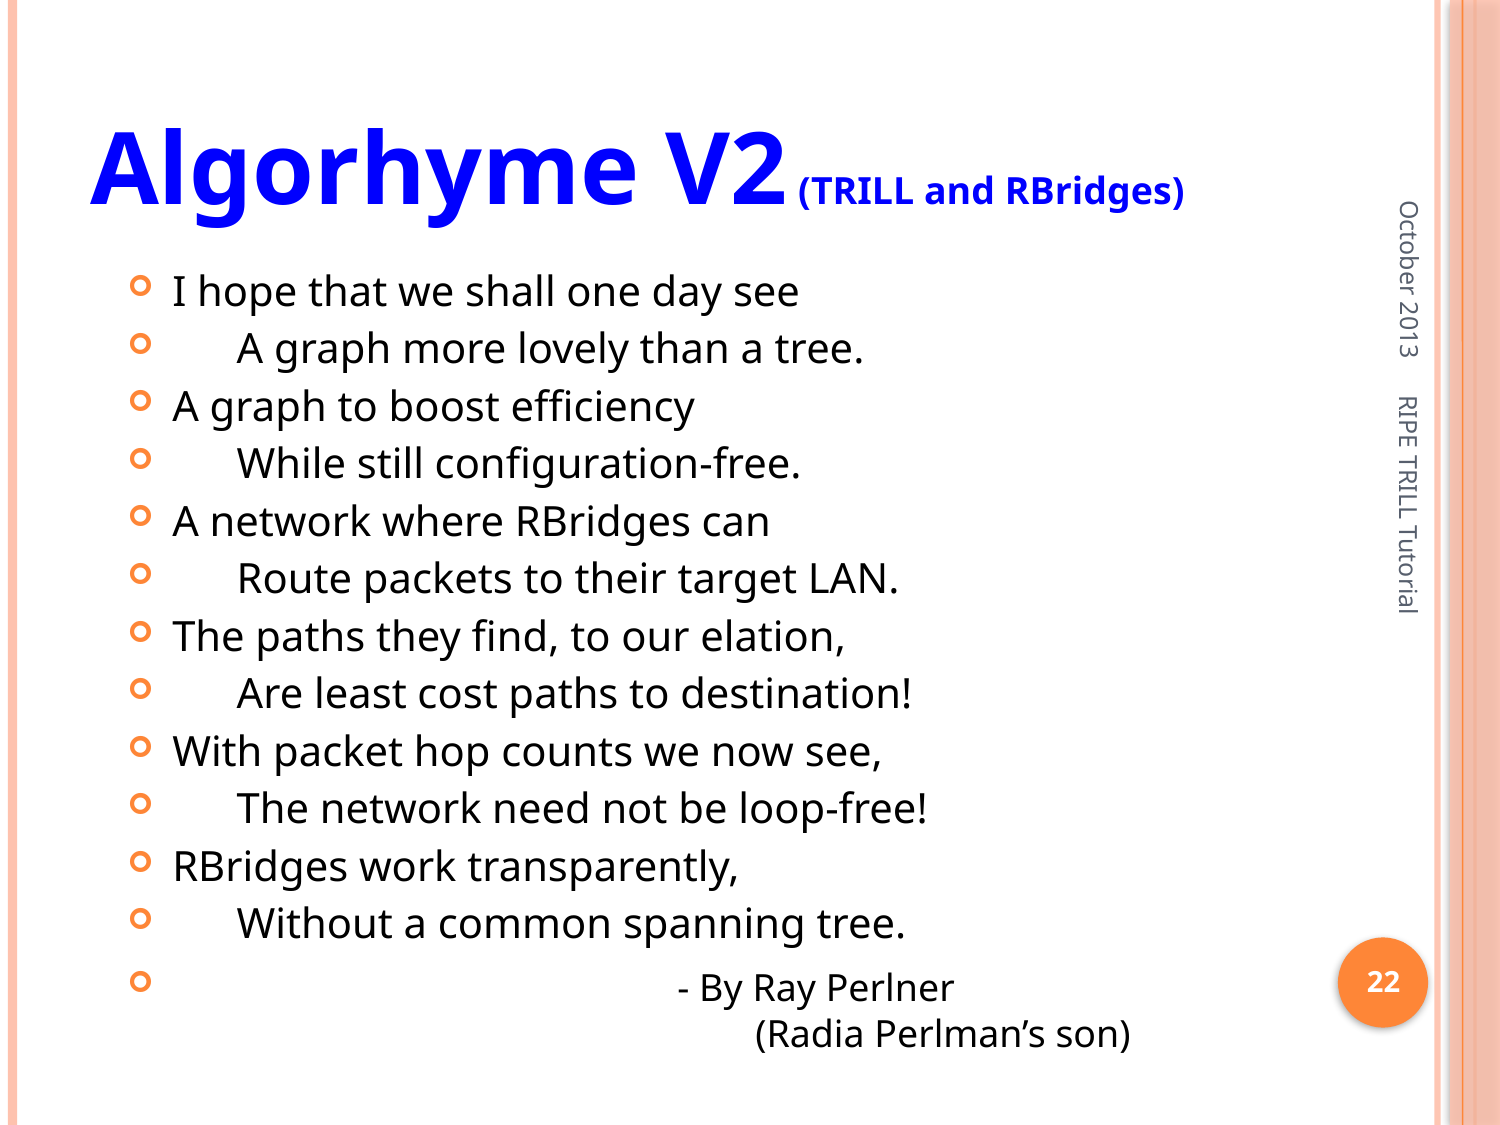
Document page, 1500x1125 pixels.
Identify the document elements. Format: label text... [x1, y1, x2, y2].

list I hope that we shall one day see A graph more lovely than a tree. A graph to boost efficiency While still configuration-free. A network where RBridges can Route packets to their target LAN. The paths they find, to our elation, Are least cost paths to destination! With packet hop counts we now see, The network need not be loop-free! RBridges work transparently, Without a common spanning tree. - By Ray Perlner (Radia Perlman’s son) [112, 262, 1276, 1063]
title Algorhyme V2 (TRILL and RBridges) [75, 45, 1300, 233]
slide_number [1378, 43, 1442, 374]
slide_number 22 [1333, 940, 1434, 1026]
footer RIPE TRILL Tutorial [1379, 380, 1440, 906]
